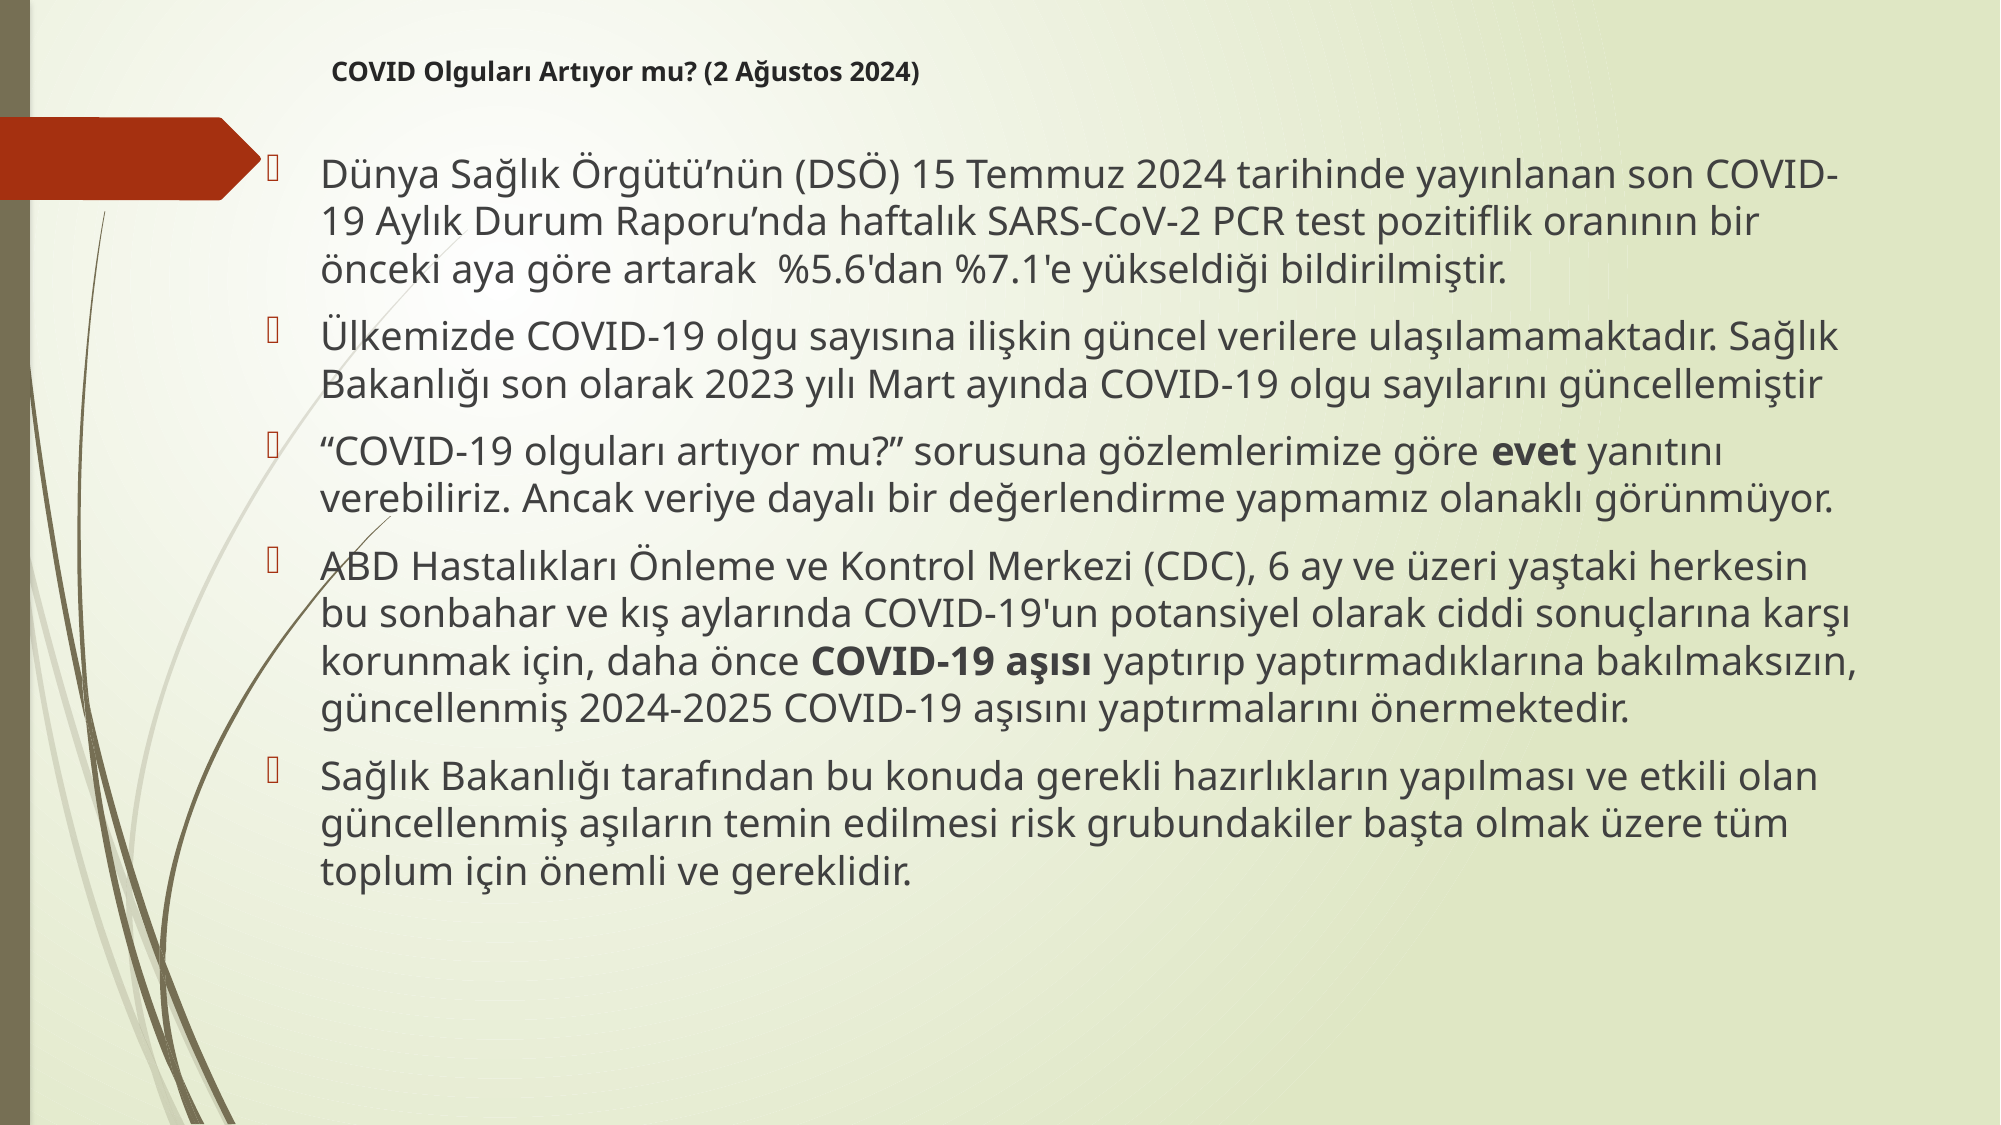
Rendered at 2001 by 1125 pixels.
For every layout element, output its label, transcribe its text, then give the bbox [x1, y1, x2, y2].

list Dünya Sağlık Örgütü’nün (DSÖ) 15 Temmuz 2024 tarihinde yayınlanan son COVID-19 Aylık Durum Raporu’nda haftalık SARS-CoV-2 PCR test pozitiflik oranının bir önceki aya göre artarak %5.6'dan %7.1'e yükseldiği bildirilmiştir. Ülkemizde COVID-19 olgu sayısına ilişkin güncel verilere ulaşılamamaktadır. Sağlık Bakanlığı son olarak 2023 yılı Mart ayında COVID-19 olgu sayılarını güncellemiştir “COVID-19 olguları artıyor mu?” sorusuna gözlemlerimize göre evet yanıtını verebiliriz. Ancak veriye dayalı bir değerlendirme yapmamız olanaklı görünmüyor. ABD Hastalıkları Önleme ve Kontrol Merkezi (CDC), 6 ay ve üzeri yaştaki herkesin bu sonbahar ve kış aylarında COVID-19'un potansiyel olarak ciddi sonuçlarına karşı korunmak için, daha önce COVID-19 aşısı yaptırıp yaptırmadıklarına bakılmaksızın, güncellenmiş 2024-2025 COVID-19 aşısını yaptırmalarını önermektedir. Sağlık Bakanlığı tarafından bu konuda gerekli hazırlıkların yapılması ve etkili olan güncellenmiş aşıların temin edilmesi risk grubundakiler başta olmak üzere tüm toplum için önemli ve gereklidir. [251, 141, 1877, 1036]
title COVID Olguları Artıyor mu? (2 Ağustos 2024) [316, 47, 1757, 141]
